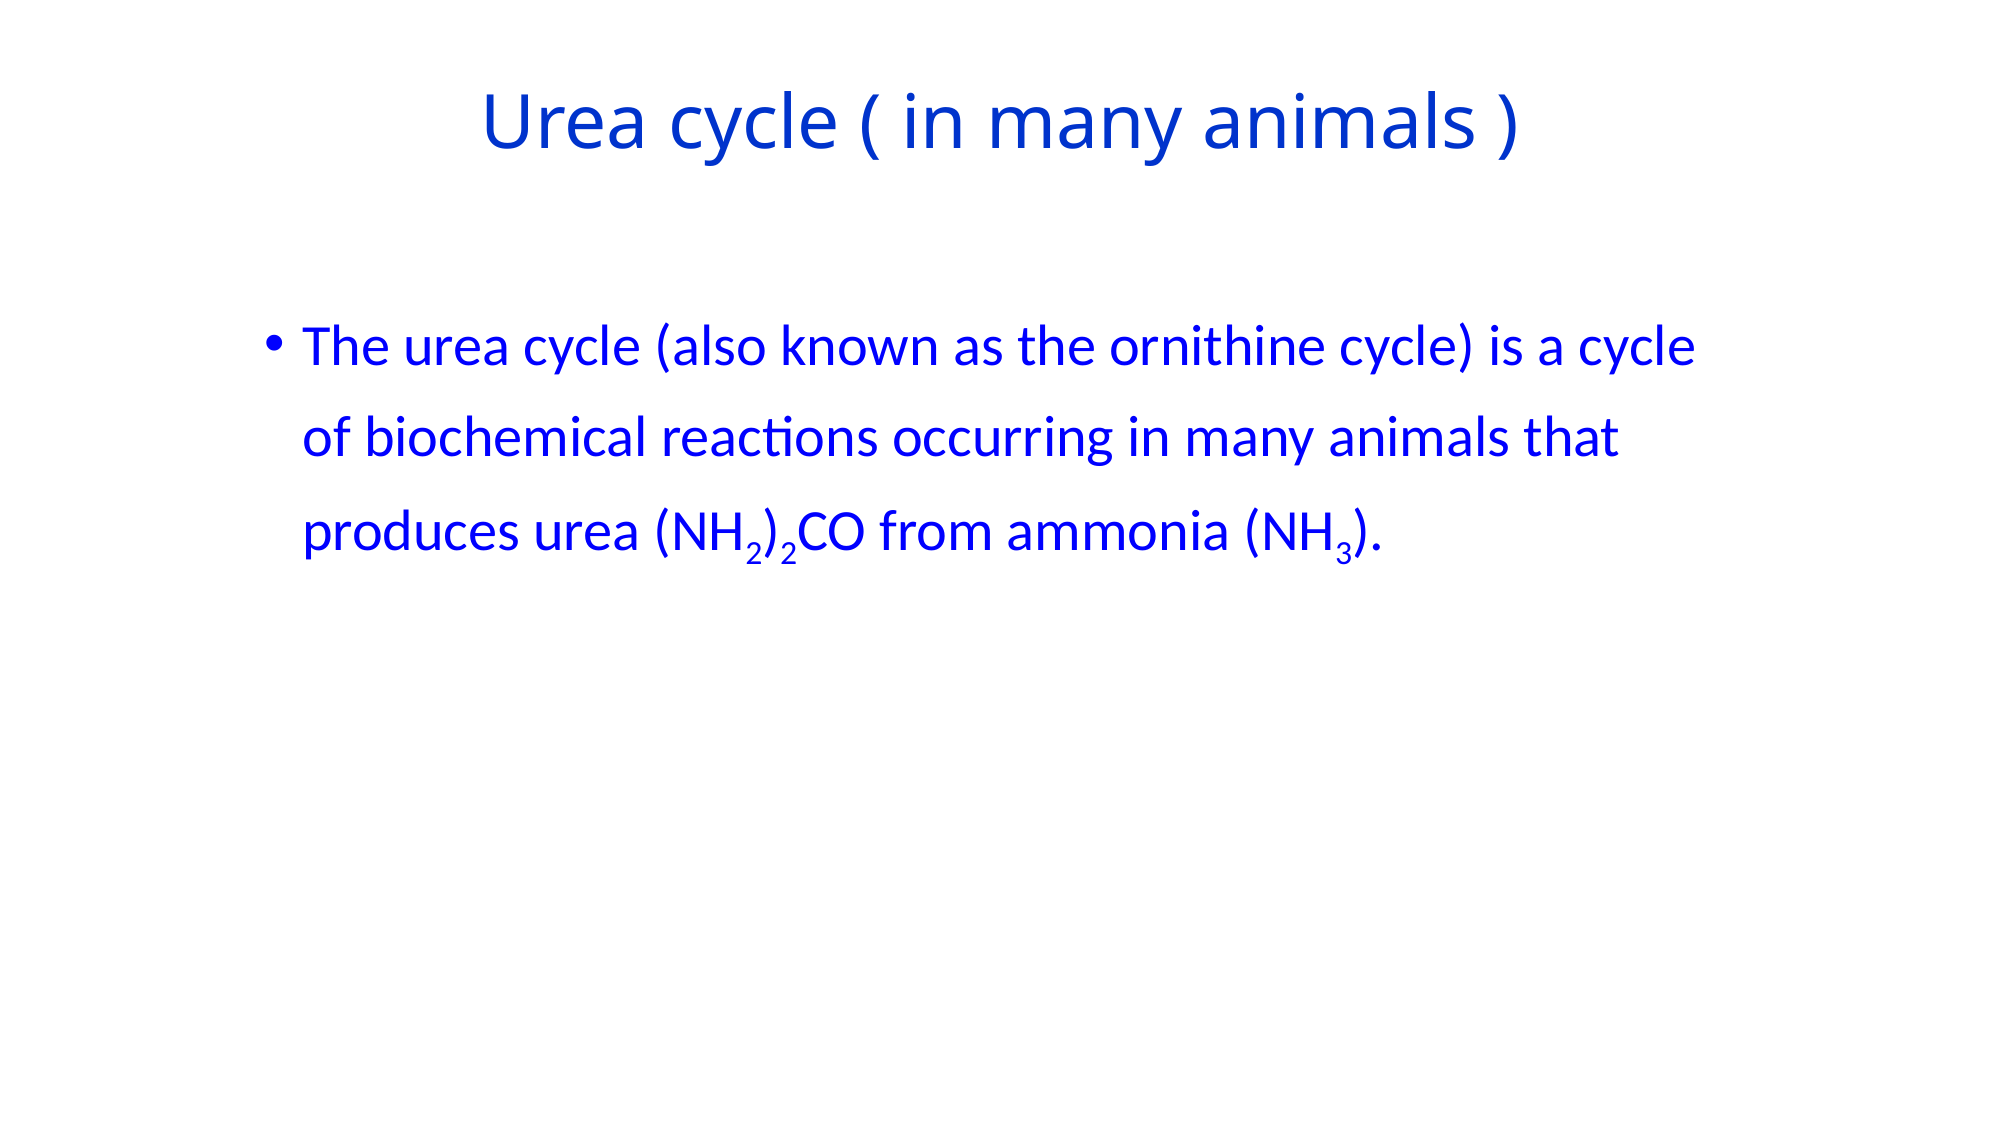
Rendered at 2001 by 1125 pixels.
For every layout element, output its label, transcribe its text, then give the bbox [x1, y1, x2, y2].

list The urea cycle (also known as the ornithine cycle) is a cycle of biochemical reactions occurring in many animals that produces urea (NH2)2CO from ammonia (NH3). [249, 278, 1750, 1024]
title Urea cycle ( in many animals ) [249, 31, 1750, 219]
